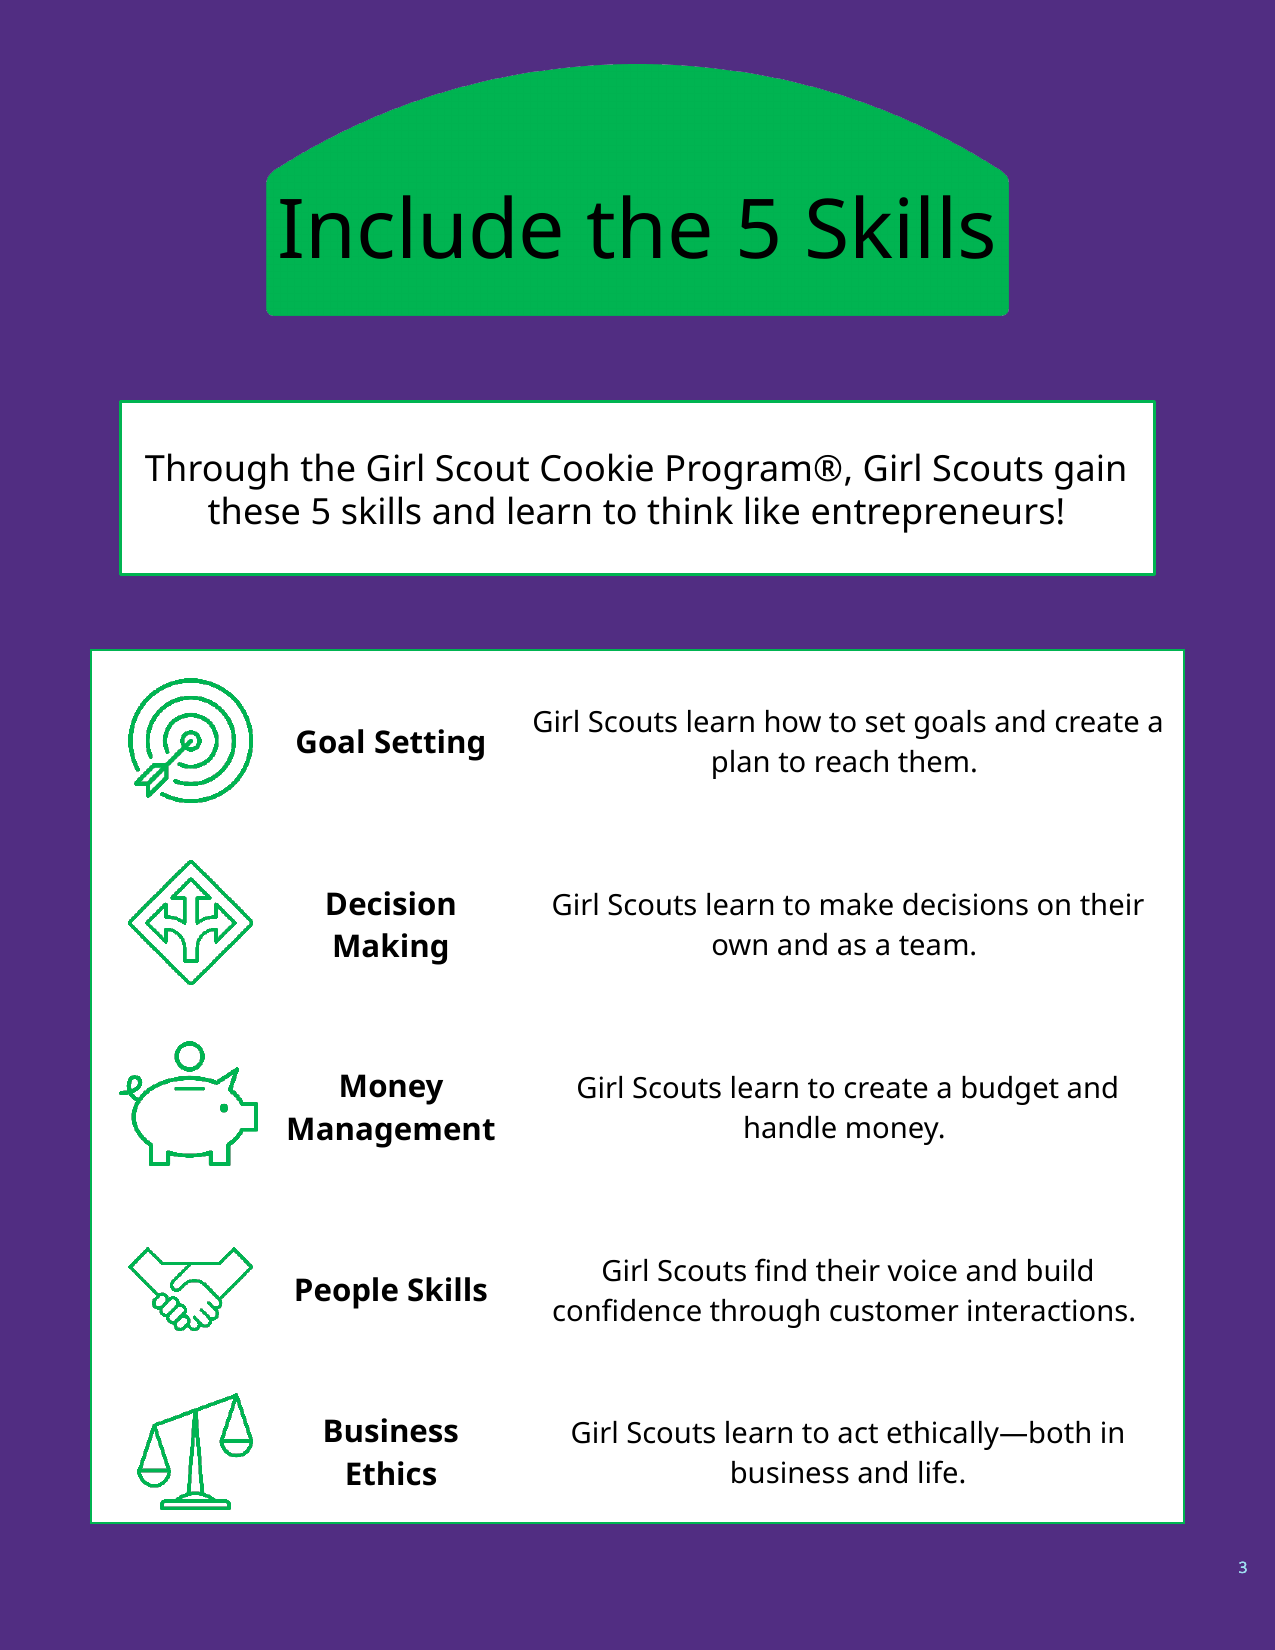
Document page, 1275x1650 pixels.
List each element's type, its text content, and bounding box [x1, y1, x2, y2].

picture [128, 860, 253, 985]
picture [265, 64, 1009, 316]
title Include the 5 Skills [214, 124, 1061, 327]
table_cell [92, 1198, 270, 1381]
picture [128, 1247, 253, 1331]
table_header Goal Setting [270, 651, 512, 833]
table_cell Girl Scouts find their voice and build confidence through customer interactions. [512, 1198, 1183, 1381]
table_cell Girl Scouts learn to make decisions on their own and as a team. [512, 833, 1183, 1016]
table_cell [92, 833, 270, 1016]
table_cell Business Ethics [270, 1381, 512, 1522]
table_cell Girl Scouts learn to act ethically—both in business and life. [512, 1381, 1183, 1522]
picture [136, 1393, 253, 1510]
table_cell [92, 1016, 270, 1198]
table_cell Girl Scouts learn to create a budget and handle money. [512, 1016, 1183, 1198]
table_cell People Skills [270, 1198, 512, 1381]
table_cell Money Management [270, 1016, 512, 1198]
list Through the Girl Scout Cookie Program®, Girl Scouts gain these 5 skills and learn to think like entrepreneurs! [120, 401, 1155, 575]
table_cell [92, 1381, 270, 1522]
picture [119, 1041, 259, 1166]
picture [128, 678, 253, 803]
table_header [92, 651, 270, 833]
table_header Girl Scouts learn how to set goals and create a plan to reach them. [512, 651, 1183, 833]
table_cell Decision Making [270, 833, 512, 1016]
